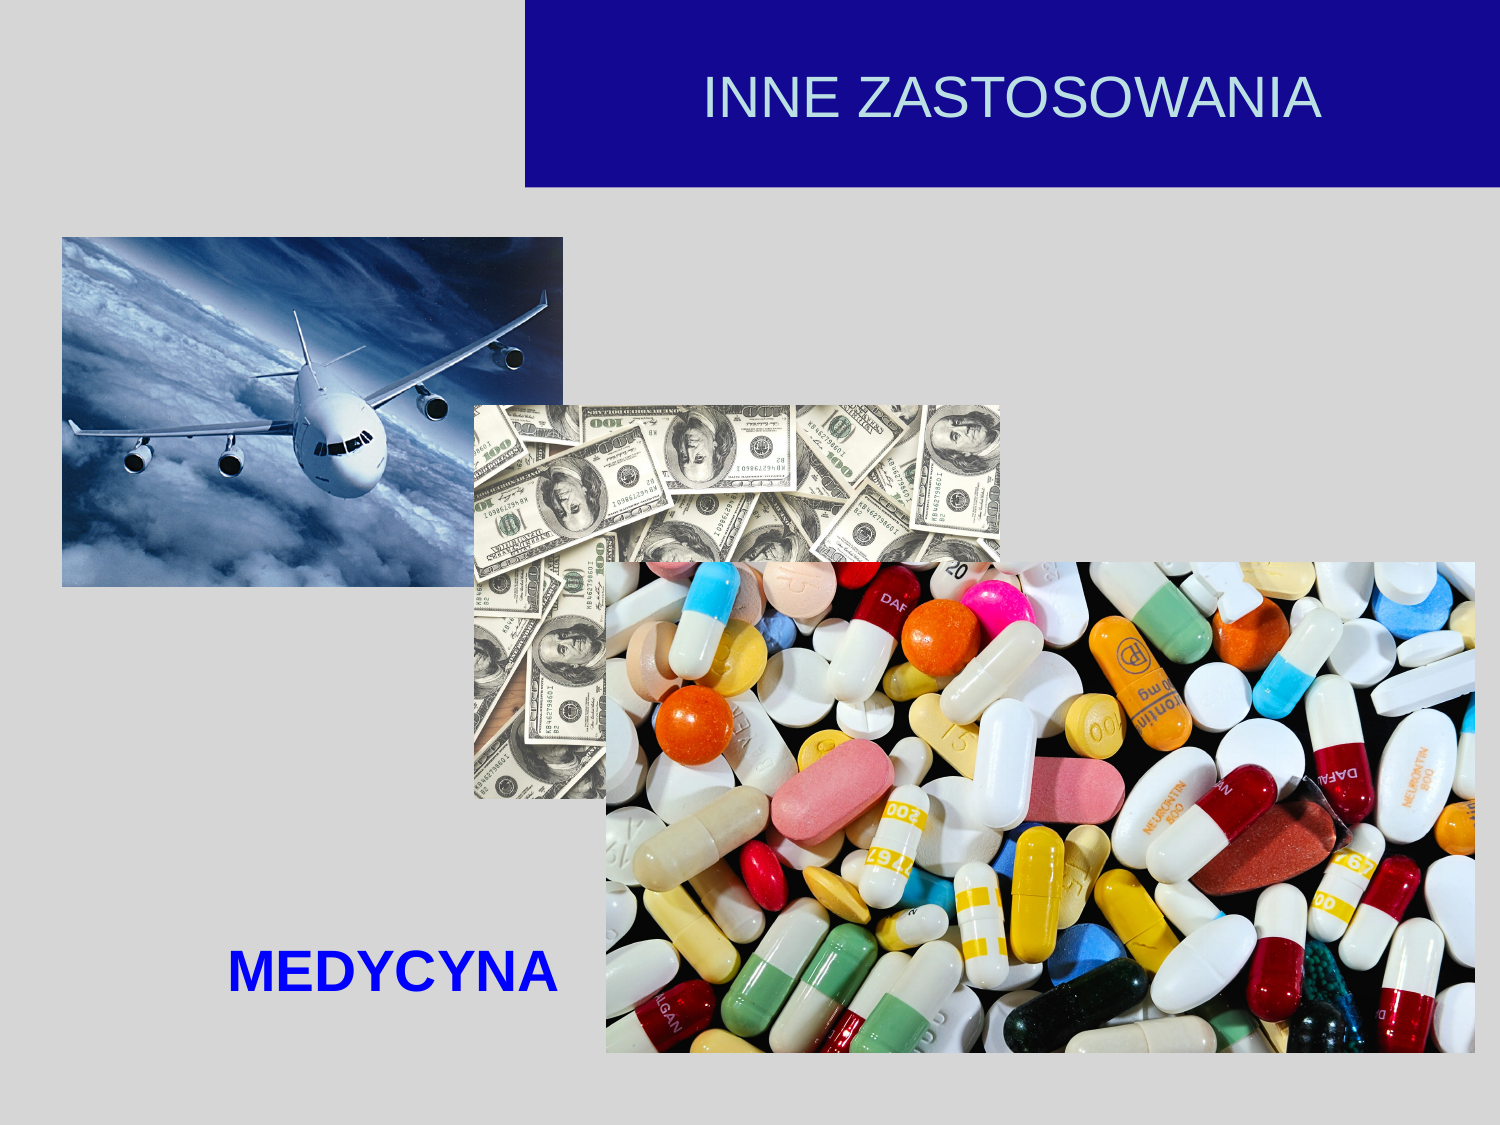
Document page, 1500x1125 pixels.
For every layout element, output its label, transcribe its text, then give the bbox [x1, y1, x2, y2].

text_box MEDYCYNA [212, 926, 600, 1011]
title INNE ZASTOSOWANIA [525, 0, 1500, 188]
picture [62, 237, 1476, 1053]
